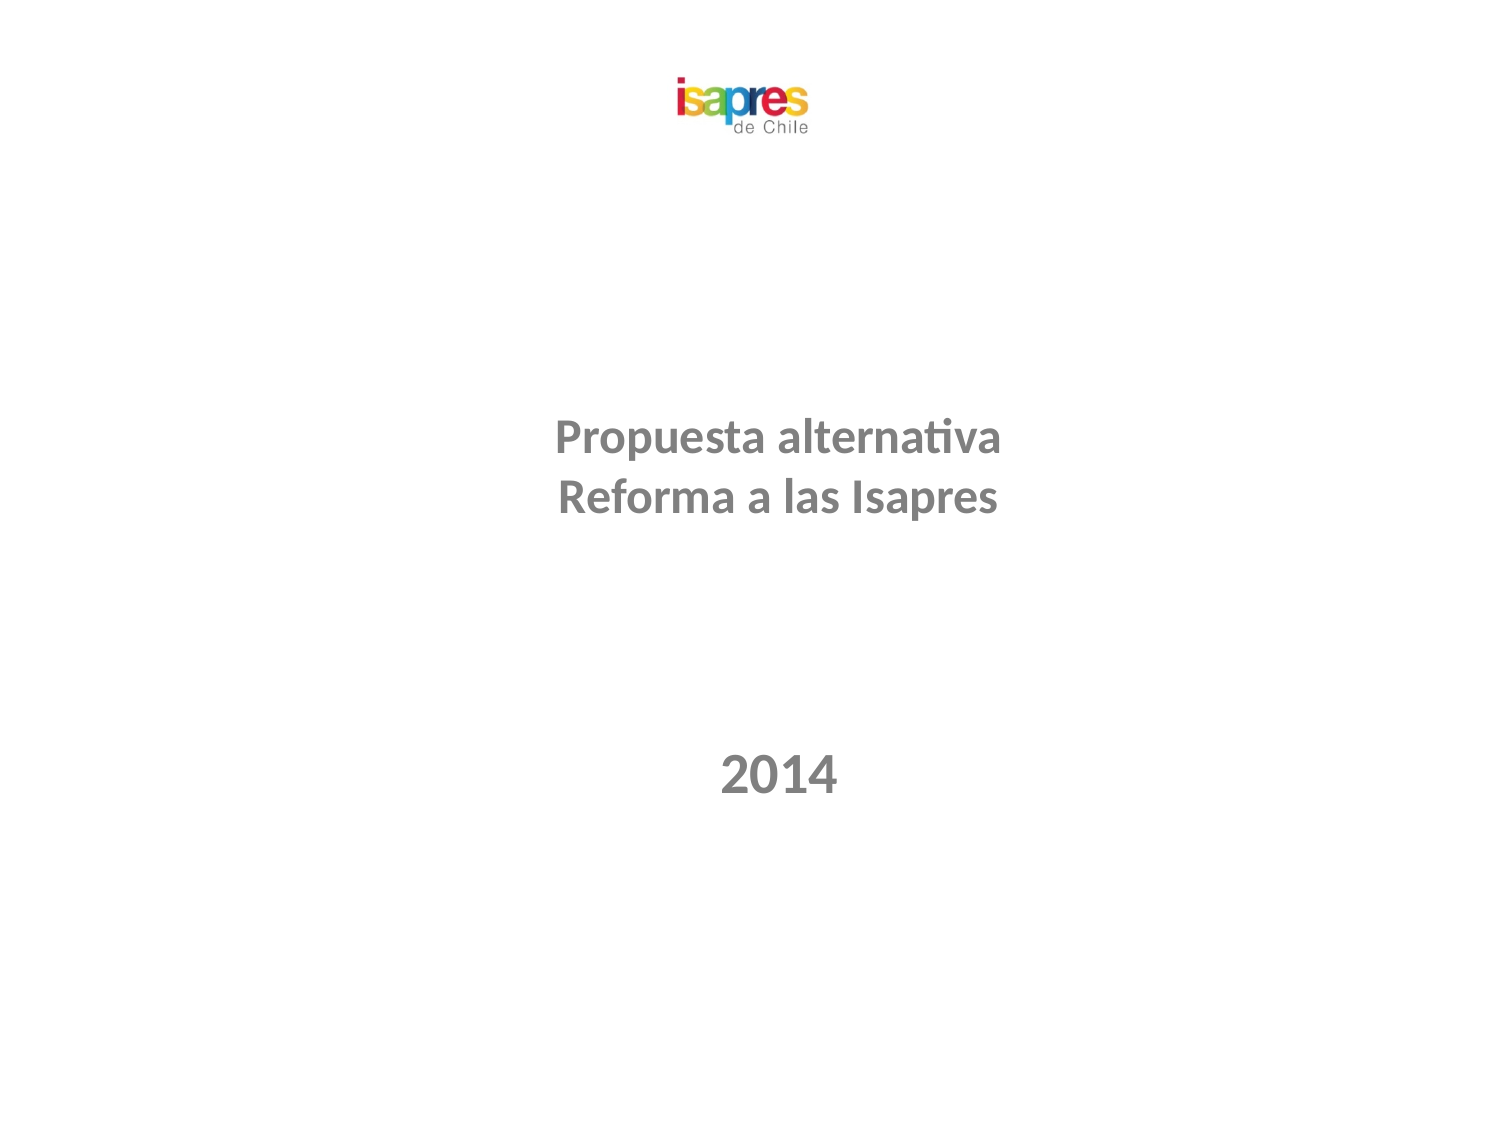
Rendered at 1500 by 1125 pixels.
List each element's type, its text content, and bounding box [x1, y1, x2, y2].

picture [666, 42, 818, 168]
text_box 2014 [449, 727, 1110, 883]
text_box Propuesta alternativa Reforma a las Isapres [241, 373, 1317, 531]
